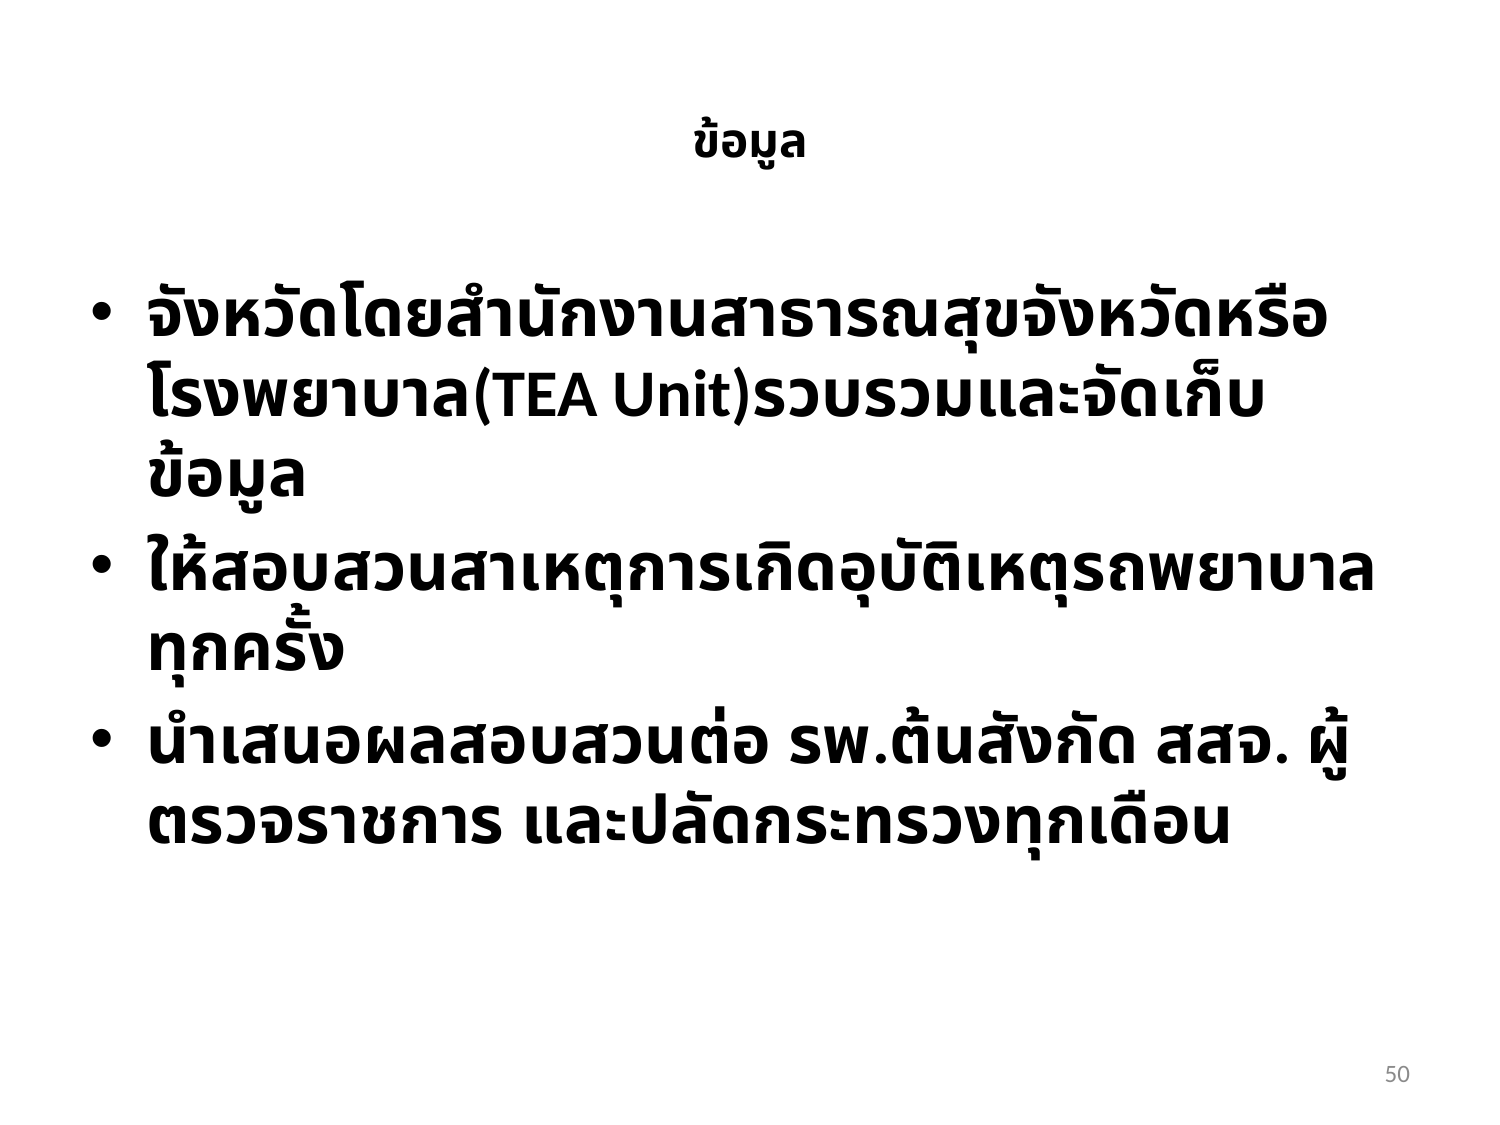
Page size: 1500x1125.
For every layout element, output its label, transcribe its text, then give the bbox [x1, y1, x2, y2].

list จังหวัดโดยสำนักงานสาธารณสุขจังหวัดหรือโรงพยาบาล(TEA Unit)รวบรวมและจัดเก็บข้อมูล ให้สอบสวนสาเหตุการเกิดอุบัติเหตุรถพยาบาลทุกครั้ง นำเสนอผลสอบสวนต่อ รพ.ต้นสังกัด สสจ. ผู้ตรวจราชการ และปลัดกระทรวงทุกเดือน [75, 262, 1425, 1005]
slide_number 50 [1074, 1042, 1425, 1103]
title ข้อมูล [75, 45, 1425, 233]
